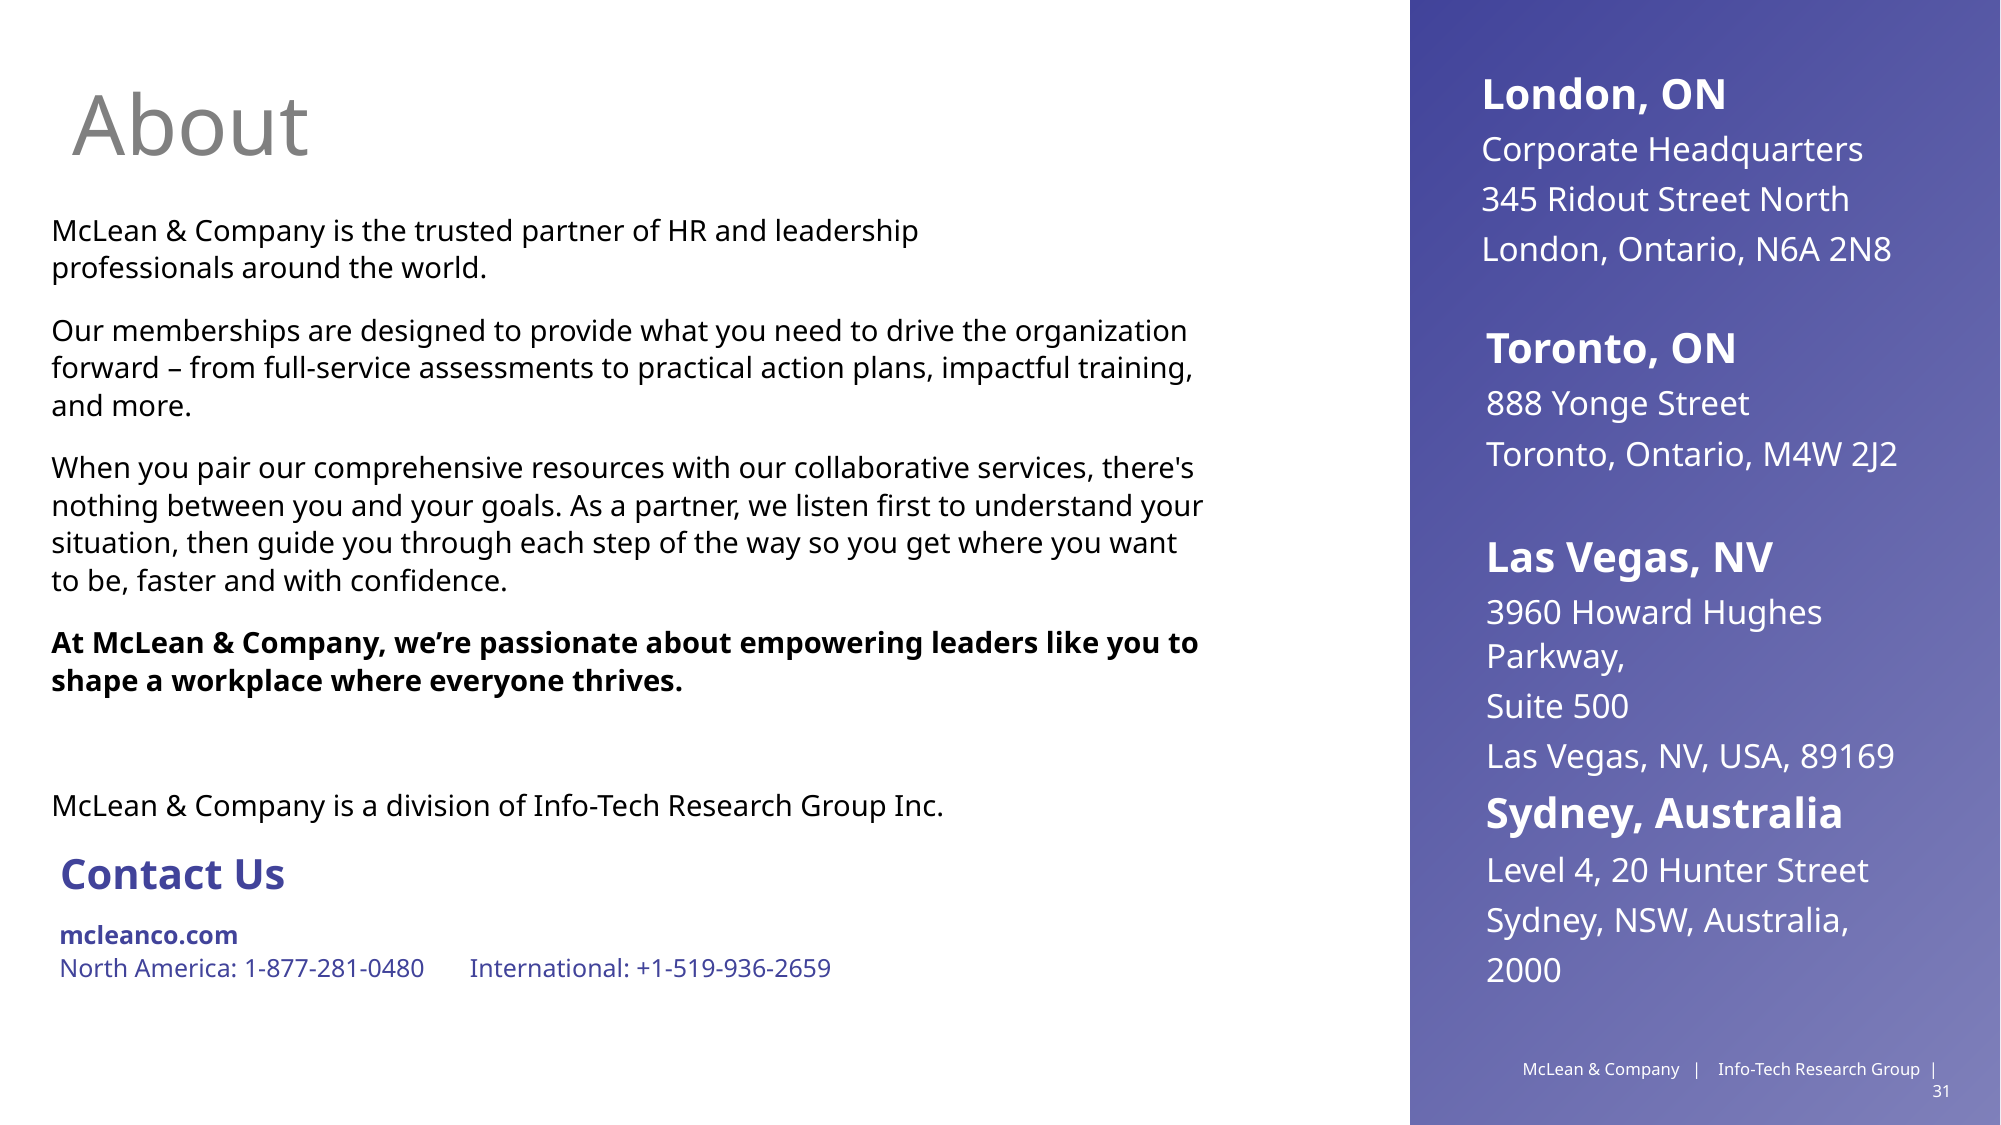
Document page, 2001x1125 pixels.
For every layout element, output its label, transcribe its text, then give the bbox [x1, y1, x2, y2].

text_box Contact Us [0, 843, 439, 898]
text_box mcleanco.com North America: 1-877-281-0480 International: +1-519-936-2659 [58, 915, 1134, 1002]
text_box McLean & Company is the trusted partner of HR and leadership professionals around the world. Our memberships are designed to provide what you need to drive the organization forward – from full-service assessments to practical action plans, impactful training, and more. When you pair our comprehensive resources with our collaborative services, there's nothing between you and your goals. As a partner, we listen first to understand your situation, then guide you through each step of the way so you get where you want to be, faster and with confidence. At McLean & Company, we’re passionate about empowering leaders like you to shape a workplace where everyone thrives. McLean & Company is a division of Info-Tech Research Group Inc. [51, 209, 1211, 780]
text_box Corporate Headquarters 345 Ridout Street North London, Ontario, N6A 2N8 [1421, 123, 1961, 302]
text_box Sydney, Australia [1425, 781, 1864, 836]
text_box Level 4, 20 Hunter Street Sydney, NSW, Australia, 2000 [1425, 843, 1961, 1014]
text_box Toronto, ON [1425, 317, 1864, 372]
text_box 3960 Howard Hughes Parkway, Suite 500 Las Vegas, NV, USA, 89169 [1425, 586, 1938, 757]
text_box 888 Yonge Street Toronto, Ontario, M4W 2J2 [1425, 377, 1961, 511]
text_box Las Vegas, NV [1425, 525, 1906, 581]
text_box London, ON [1421, 62, 1859, 118]
title About [58, 76, 1324, 162]
